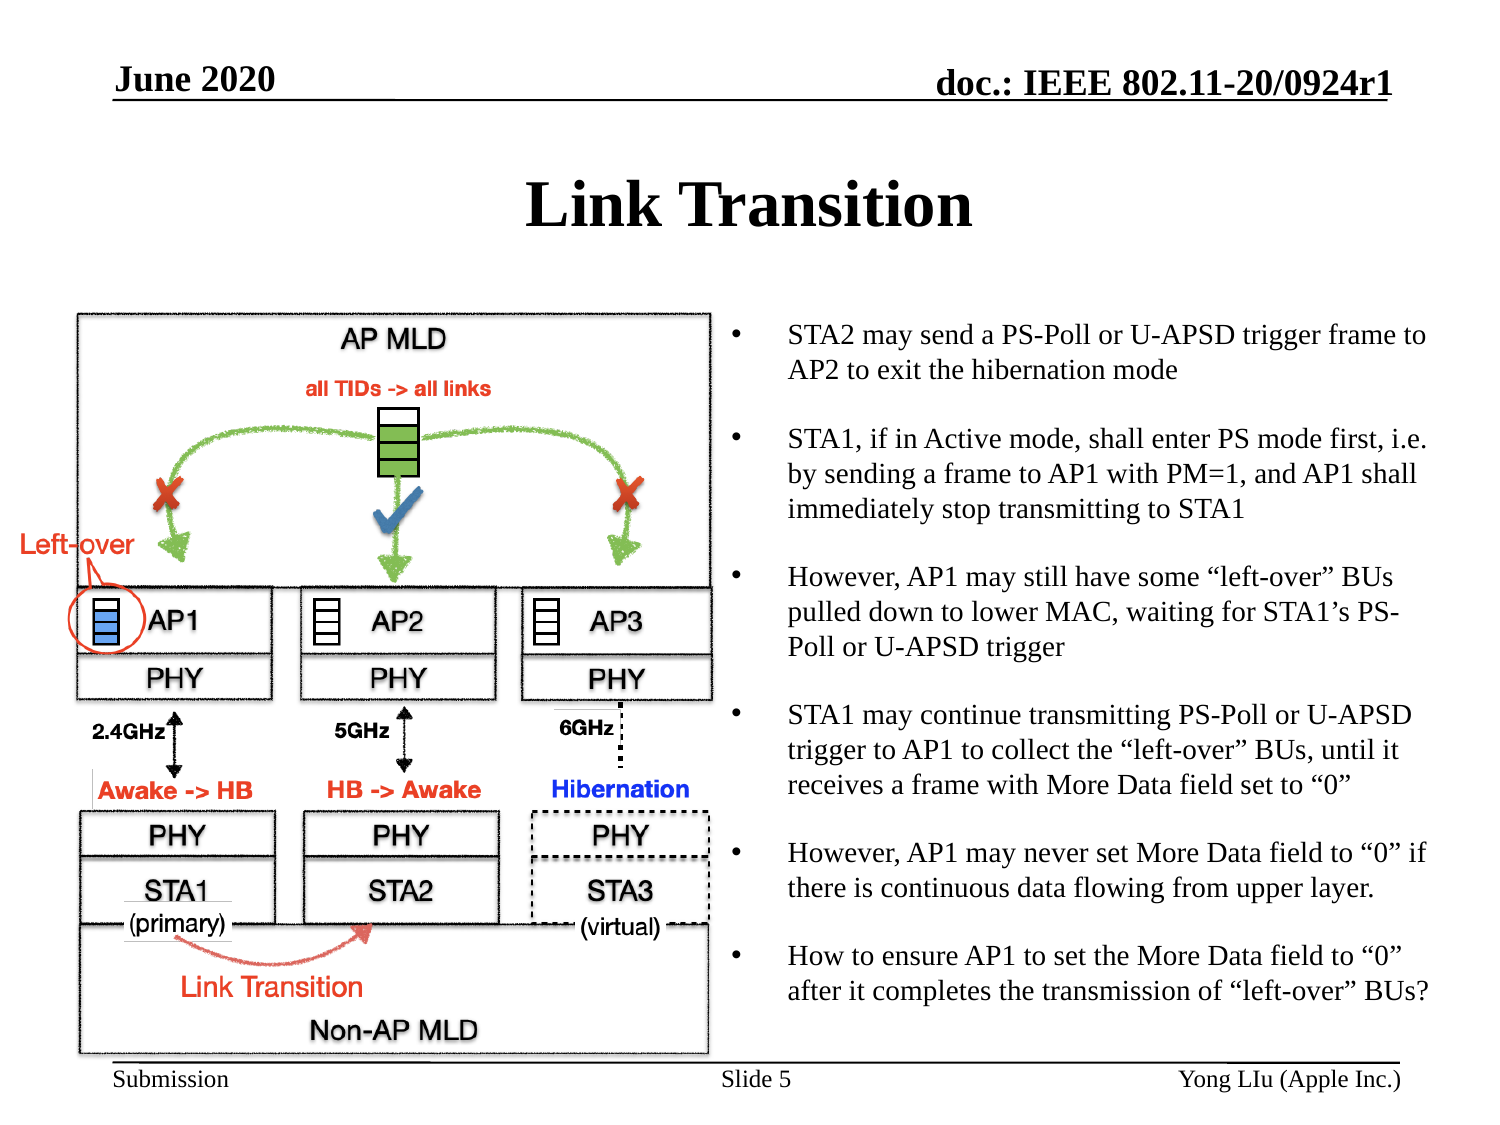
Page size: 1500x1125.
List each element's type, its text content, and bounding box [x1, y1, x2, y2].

title Link Transition [112, 112, 1388, 288]
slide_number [114, 54, 423, 100]
picture [5, 309, 717, 1061]
list STA2 may send a PS-Poll or U-APSD trigger frame to AP2 to exit the hibernation mode STA1, if in Active mode, shall enter PS mode first, i.e. by sending a frame to AP1 with PM=1, and AP1 shall immediately stop transmitting to STA1 However, AP1 may still have some “left-over” BUs pulled down to lower MAC, waiting for STA1’s PS-Poll or U-APSD trigger STA1 may continue transmitting PS-Poll or U-APSD trigger to AP1 to collect the “left-over” BUs, until it receives a frame with More Data field set to “0” However, AP1 may never set More Data field to “0” if there is continuous data flowing from upper layer. How to ensure AP1 to set the More Data field to “0” after it completes the transmission of “left-over” BUs? [716, 307, 1461, 1038]
footer Yong LIu (Apple Inc.) [878, 1061, 1402, 1093]
slide_number Slide 5 [712, 1061, 800, 1123]
